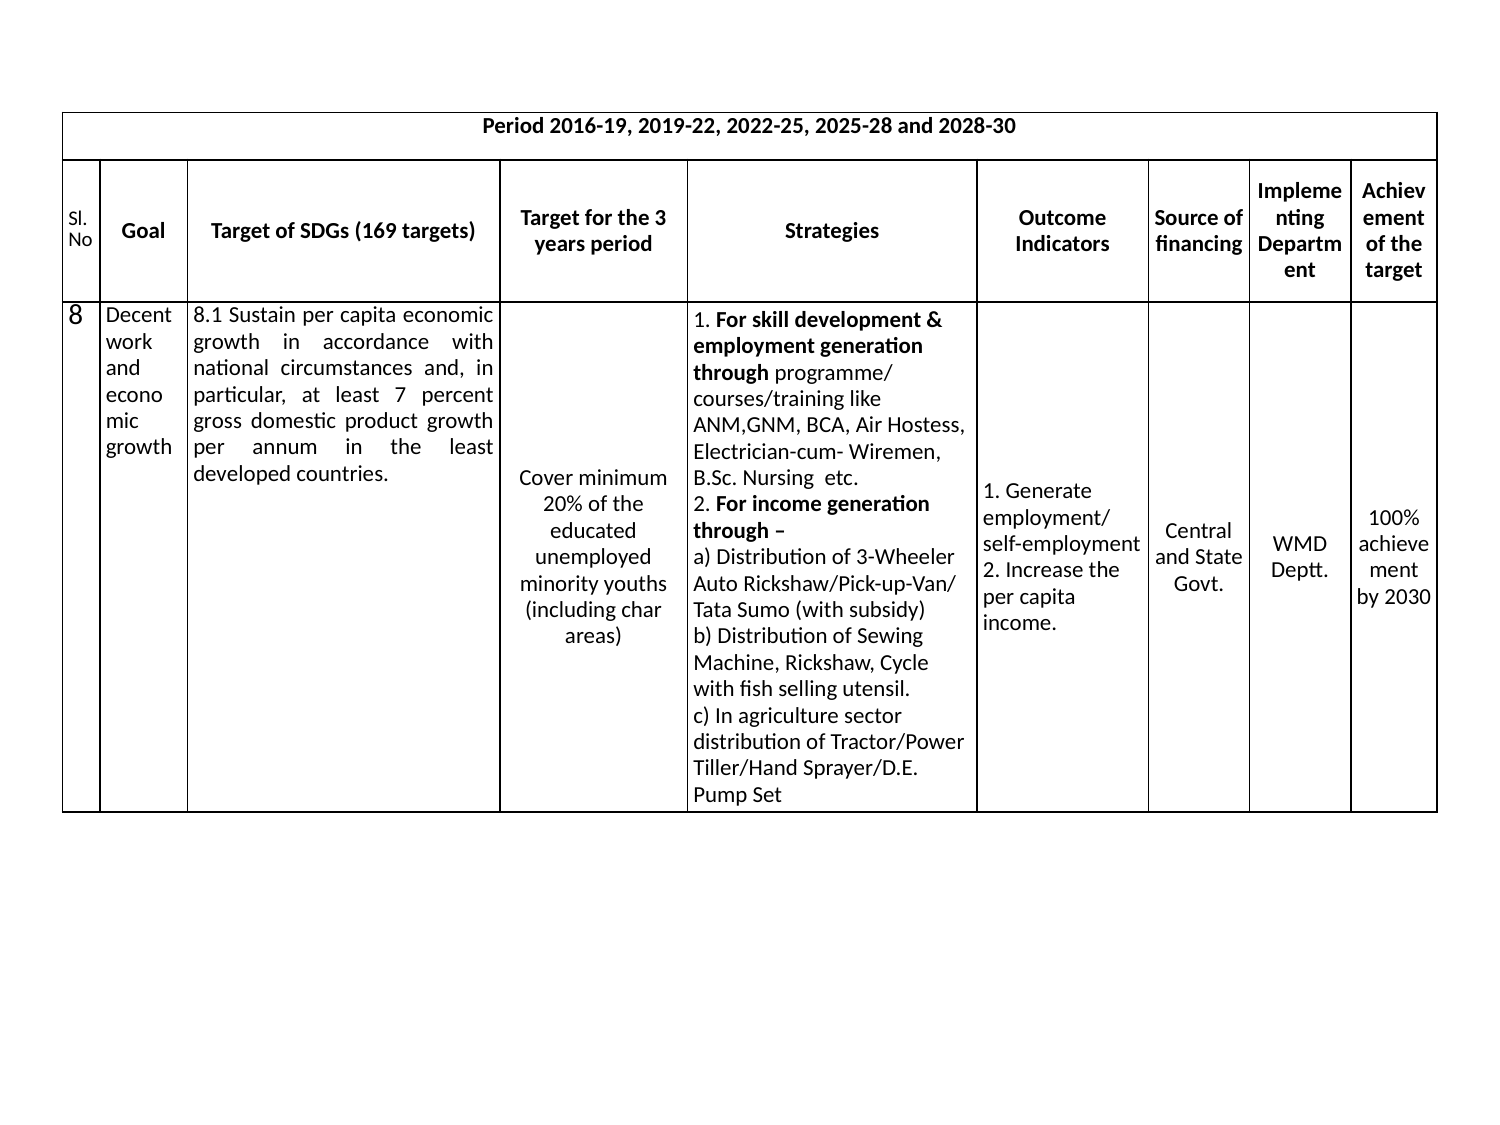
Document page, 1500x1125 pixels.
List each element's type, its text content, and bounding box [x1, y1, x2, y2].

table_cell 8 [63, 303, 99, 811]
table_cell Achievement of the target [1352, 161, 1436, 301]
table_cell Sl. No [63, 161, 99, 301]
table_cell Target of SDGs (169 targets) [188, 161, 499, 301]
table_cell Target for the 3 years period [501, 161, 687, 301]
table_cell Source of financing [1149, 161, 1249, 301]
table_cell 8.1 Sustain per capita economic growth in accordance with national circumstances and, in particular, at least 7 percent gross domestic product growth per annum in the least developed countries. [188, 303, 499, 811]
table_header Period 2016-19, 2019-22, 2022-25, 2025-28 and 2028-30 [63, 113, 1436, 159]
table_cell Decent work and economic growth [101, 303, 187, 811]
table_cell Outcome Indicators [978, 161, 1148, 301]
table_cell Cover minimum 20% of the educated unemployed minority youths (including char areas) [501, 303, 687, 811]
table_cell 100% achievement by 2030 [1352, 303, 1436, 811]
table_cell Strategies [688, 161, 976, 301]
table_cell Goal [101, 161, 187, 301]
table_cell 1. Generate employment/ self-employment 2. Increase the per capita income. [978, 303, 1148, 811]
table_cell Central and State Govt. [1149, 303, 1249, 811]
table_cell Implementing Department [1250, 161, 1350, 301]
table_cell 1. For skill development & employment generation through programme/ courses/training like ANM,GNM, BCA, Air Hostess, Electrician-cum- Wiremen, B.Sc. Nursing etc. 2. For income generation through – a) Distribution of 3-Wheeler Auto Rickshaw/Pick-up-Van/ Tata Sumo (with subsidy) b) Distribution of Sewing Machine, Rickshaw, Cycle with fish selling utensil. c) In agriculture sector distribution of Tractor/Power Tiller/Hand Sprayer/D.E. Pump Set [688, 303, 976, 811]
table_cell WMD Deptt. [1250, 303, 1350, 811]
